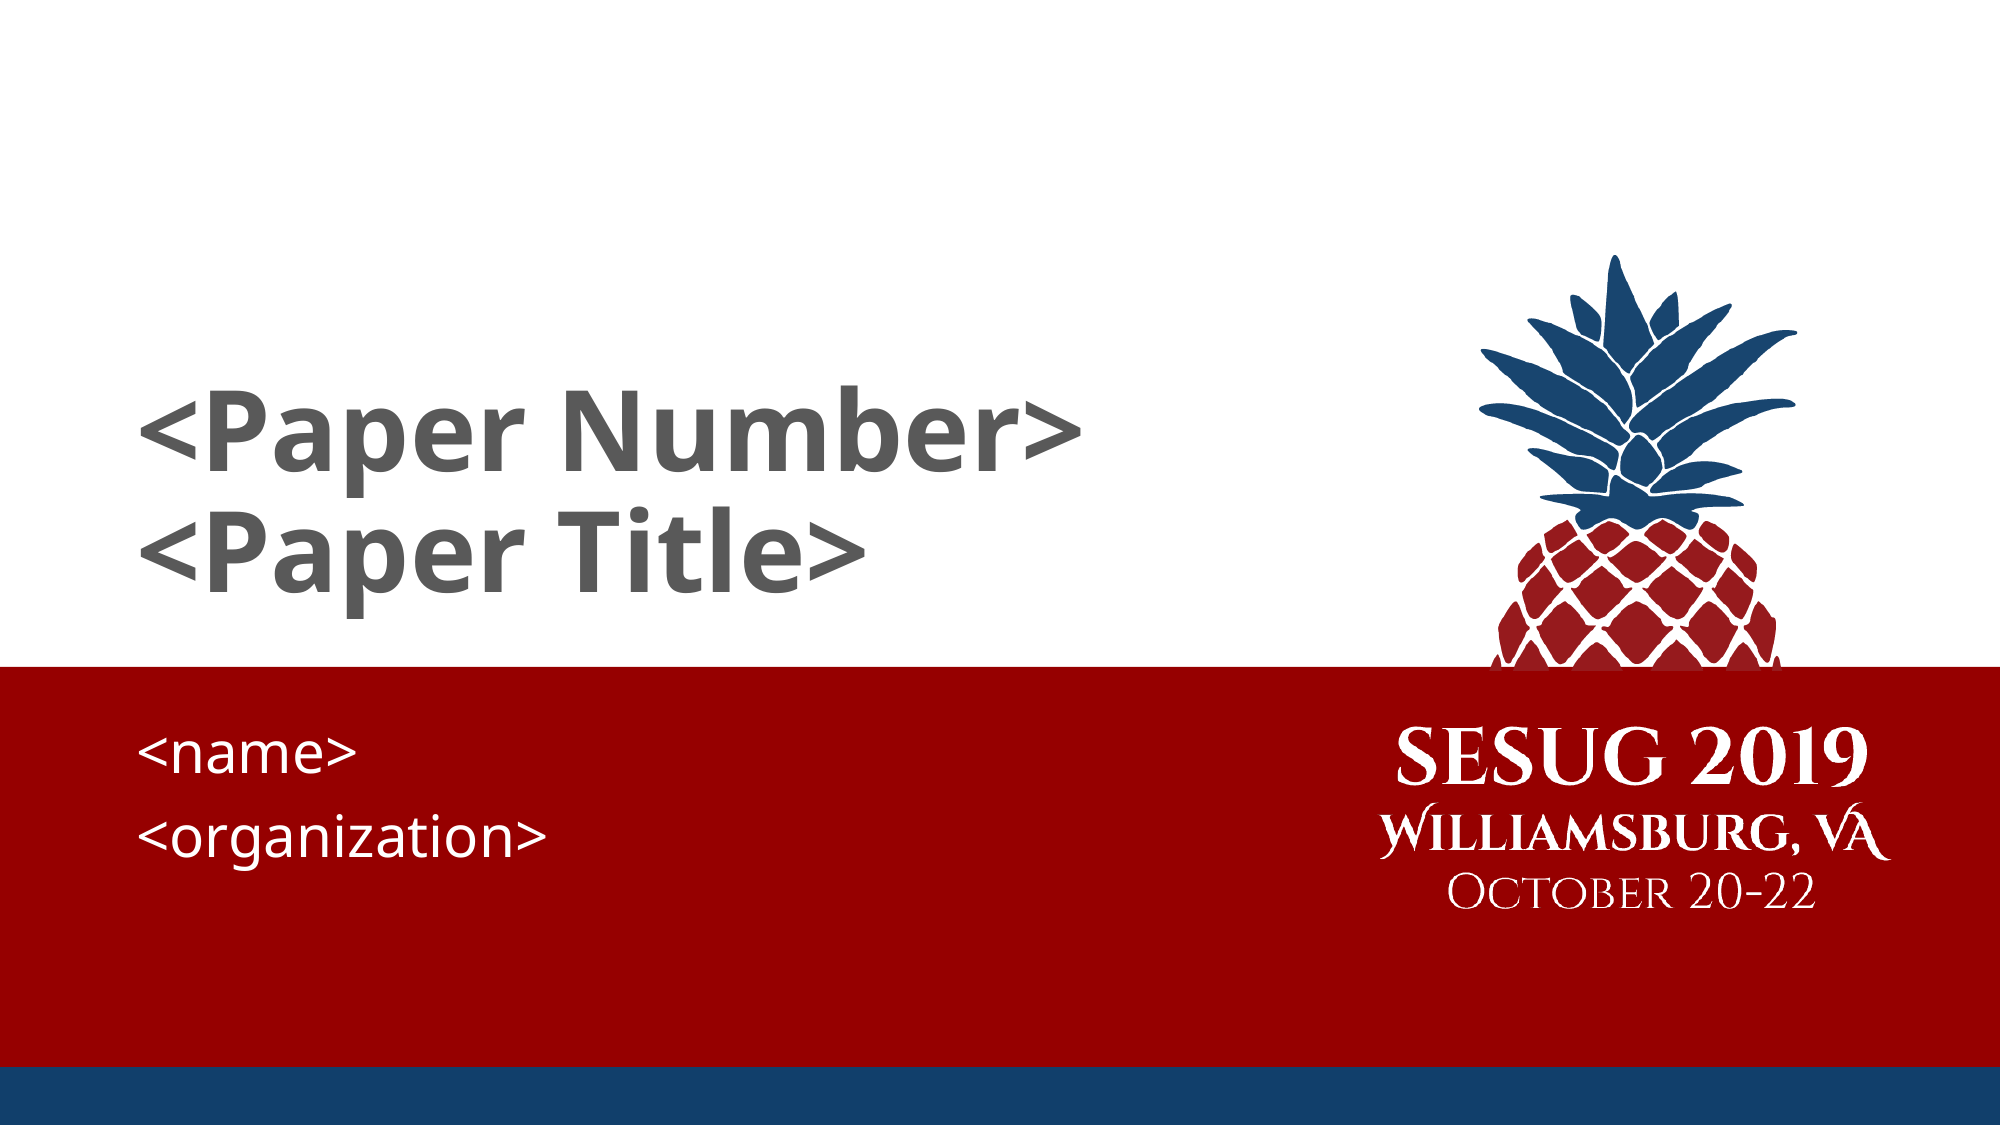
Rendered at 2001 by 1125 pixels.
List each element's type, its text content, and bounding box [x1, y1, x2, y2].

subtitle <name> <organization> [121, 715, 1300, 981]
picture [1335, 255, 1934, 679]
title <Paper Number> <Paper Title> [121, 232, 1300, 625]
